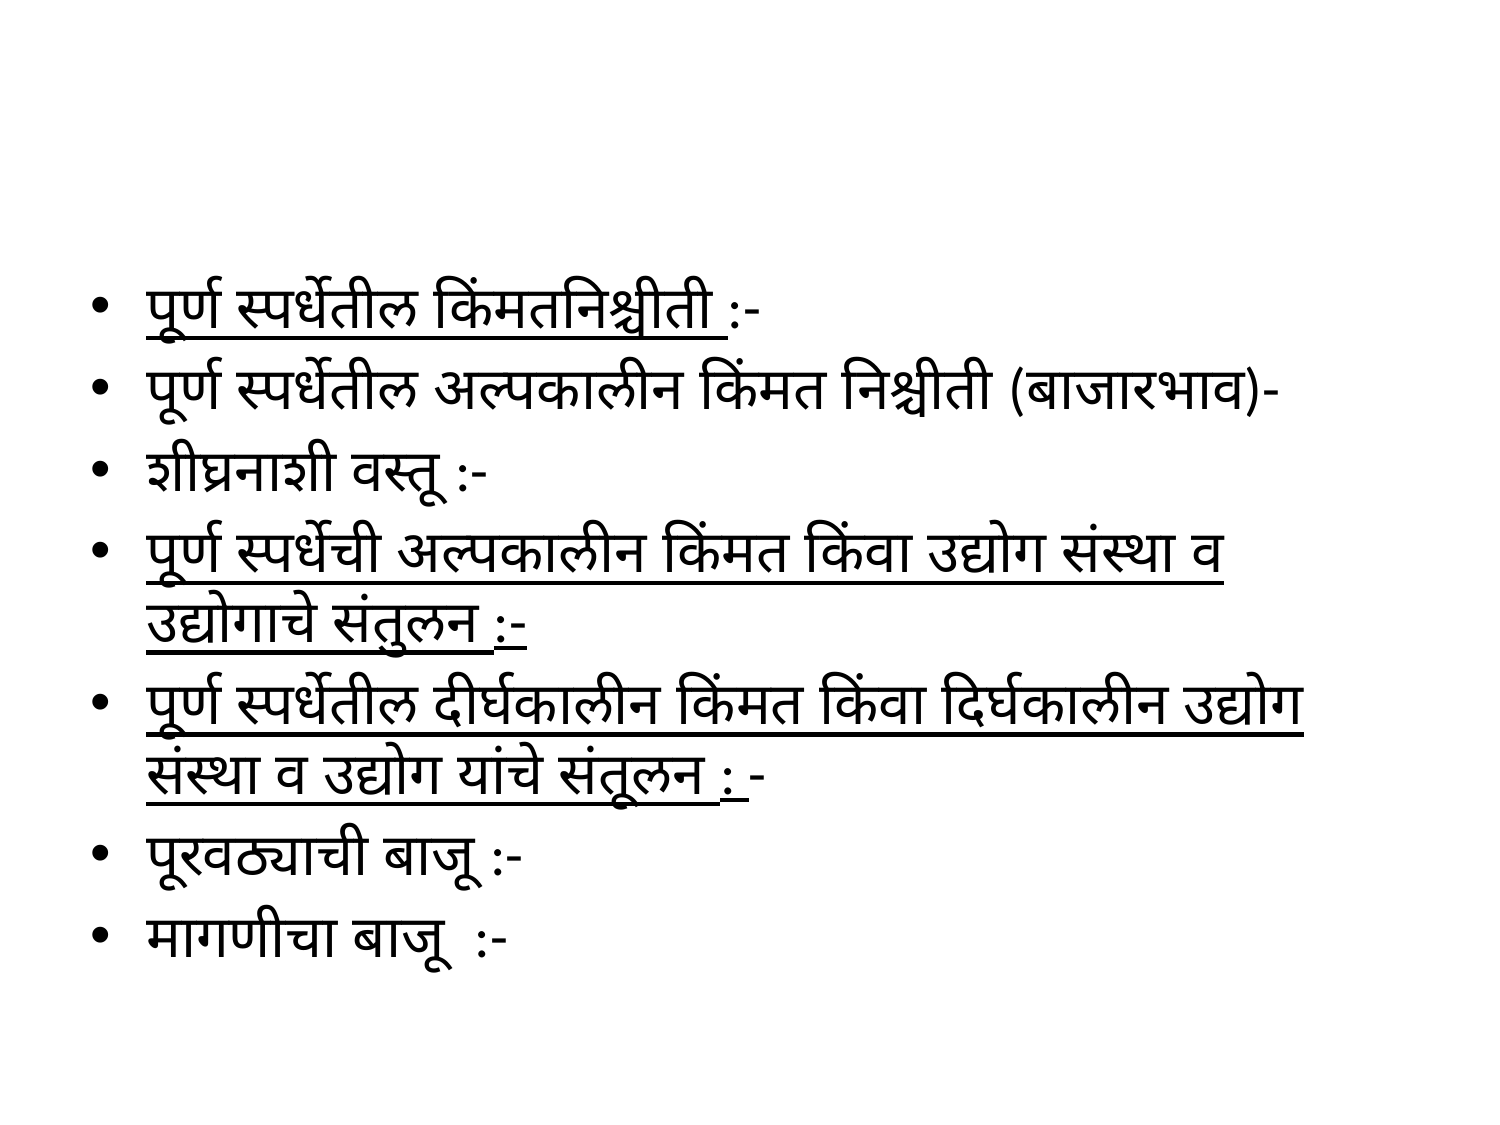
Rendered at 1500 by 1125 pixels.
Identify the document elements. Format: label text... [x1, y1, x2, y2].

list पूर्ण स्पर्धेतील किंमतनिश्चीती :- पूर्ण स्पर्धेतील अल्पकालीन किंमत निश्चीती (बाजारभाव)- शीघ्रनाशी वस्तू :- पूर्ण स्पर्धेची अल्पकालीन किंमत किंवा उद्योग संस्था व उद्योगाचे संतुलन :- पूर्ण स्पर्धेतील दीर्घकालीन किंमत किंवा दिर्घकालीन उद्योग संस्था व उद्योग यांचे संतूलन : - पूरवठ्याची बाजू :- मागणीचा बाजू :- [75, 262, 1425, 1005]
